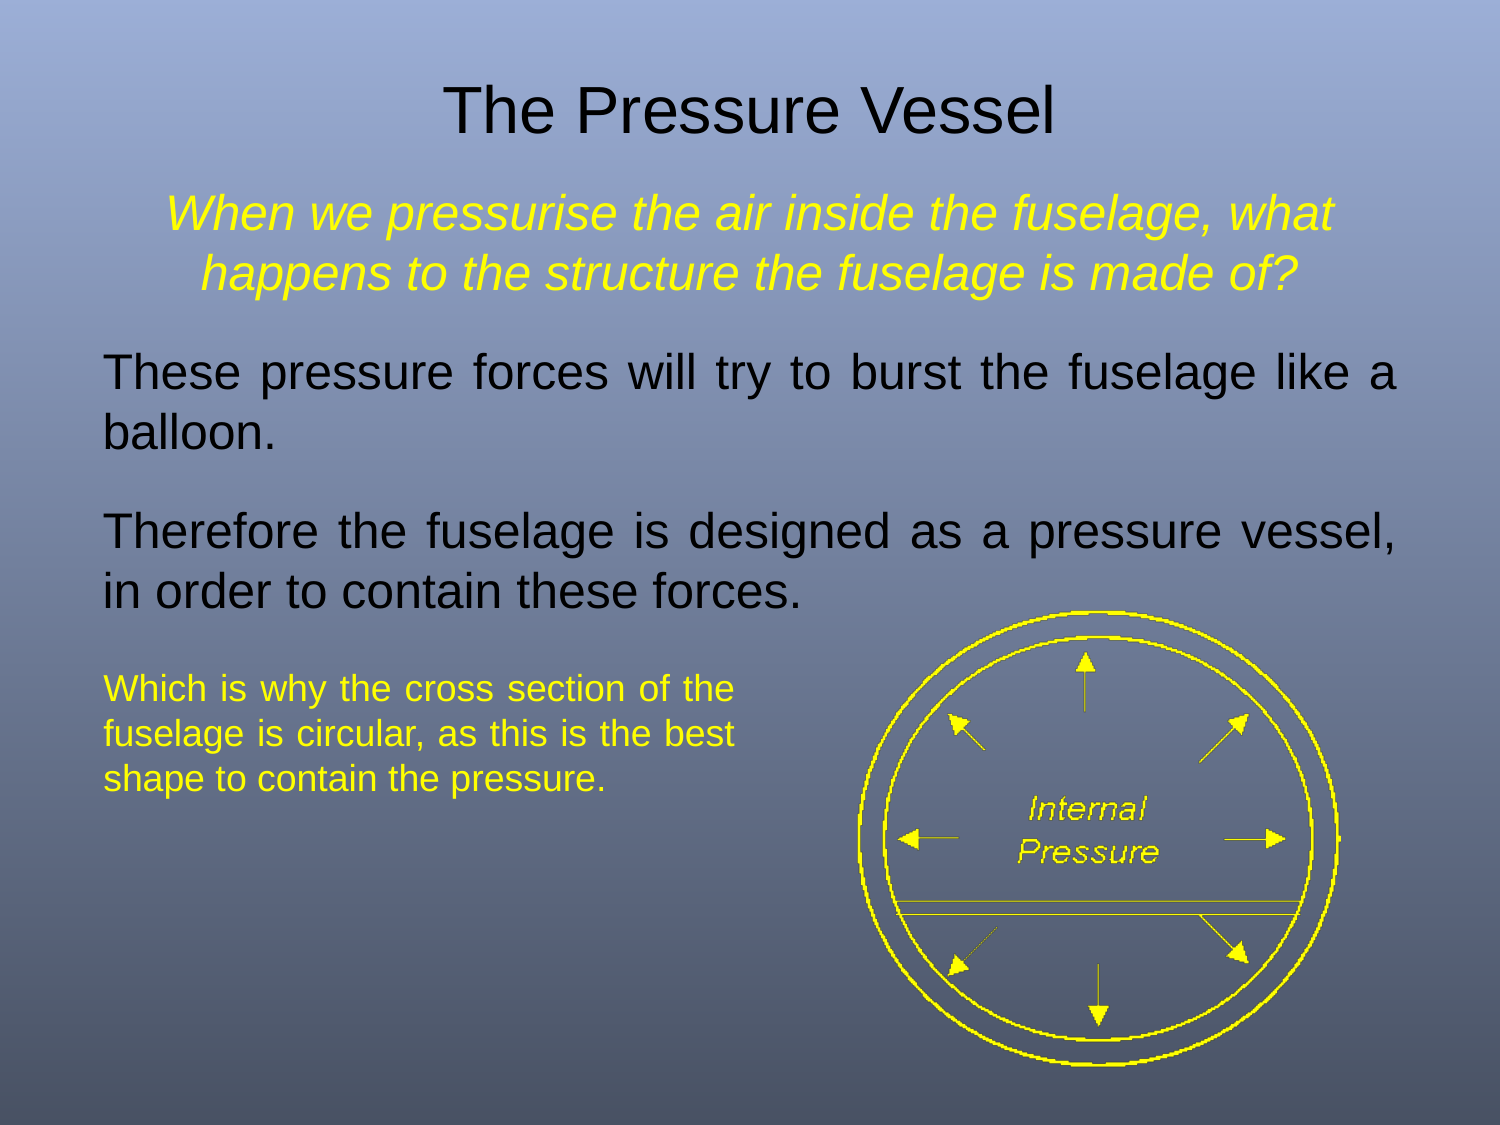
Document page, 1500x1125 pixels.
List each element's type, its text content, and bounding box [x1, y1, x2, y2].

picture [856, 609, 1341, 1070]
text_box Which is why the cross section of the fuselage is circular, as this is the best shape to contain the pressure. [88, 657, 750, 917]
list When we pressurise the air inside the fuselage, what happens to the structure the fuselage is made of? These pressure forces will try to burst the fuselage like a balloon. Therefore the fuselage is designed as a pressure vessel, in order to contain these forces. [87, 172, 1413, 1125]
title The Pressure Vessel [74, 13, 1426, 201]
